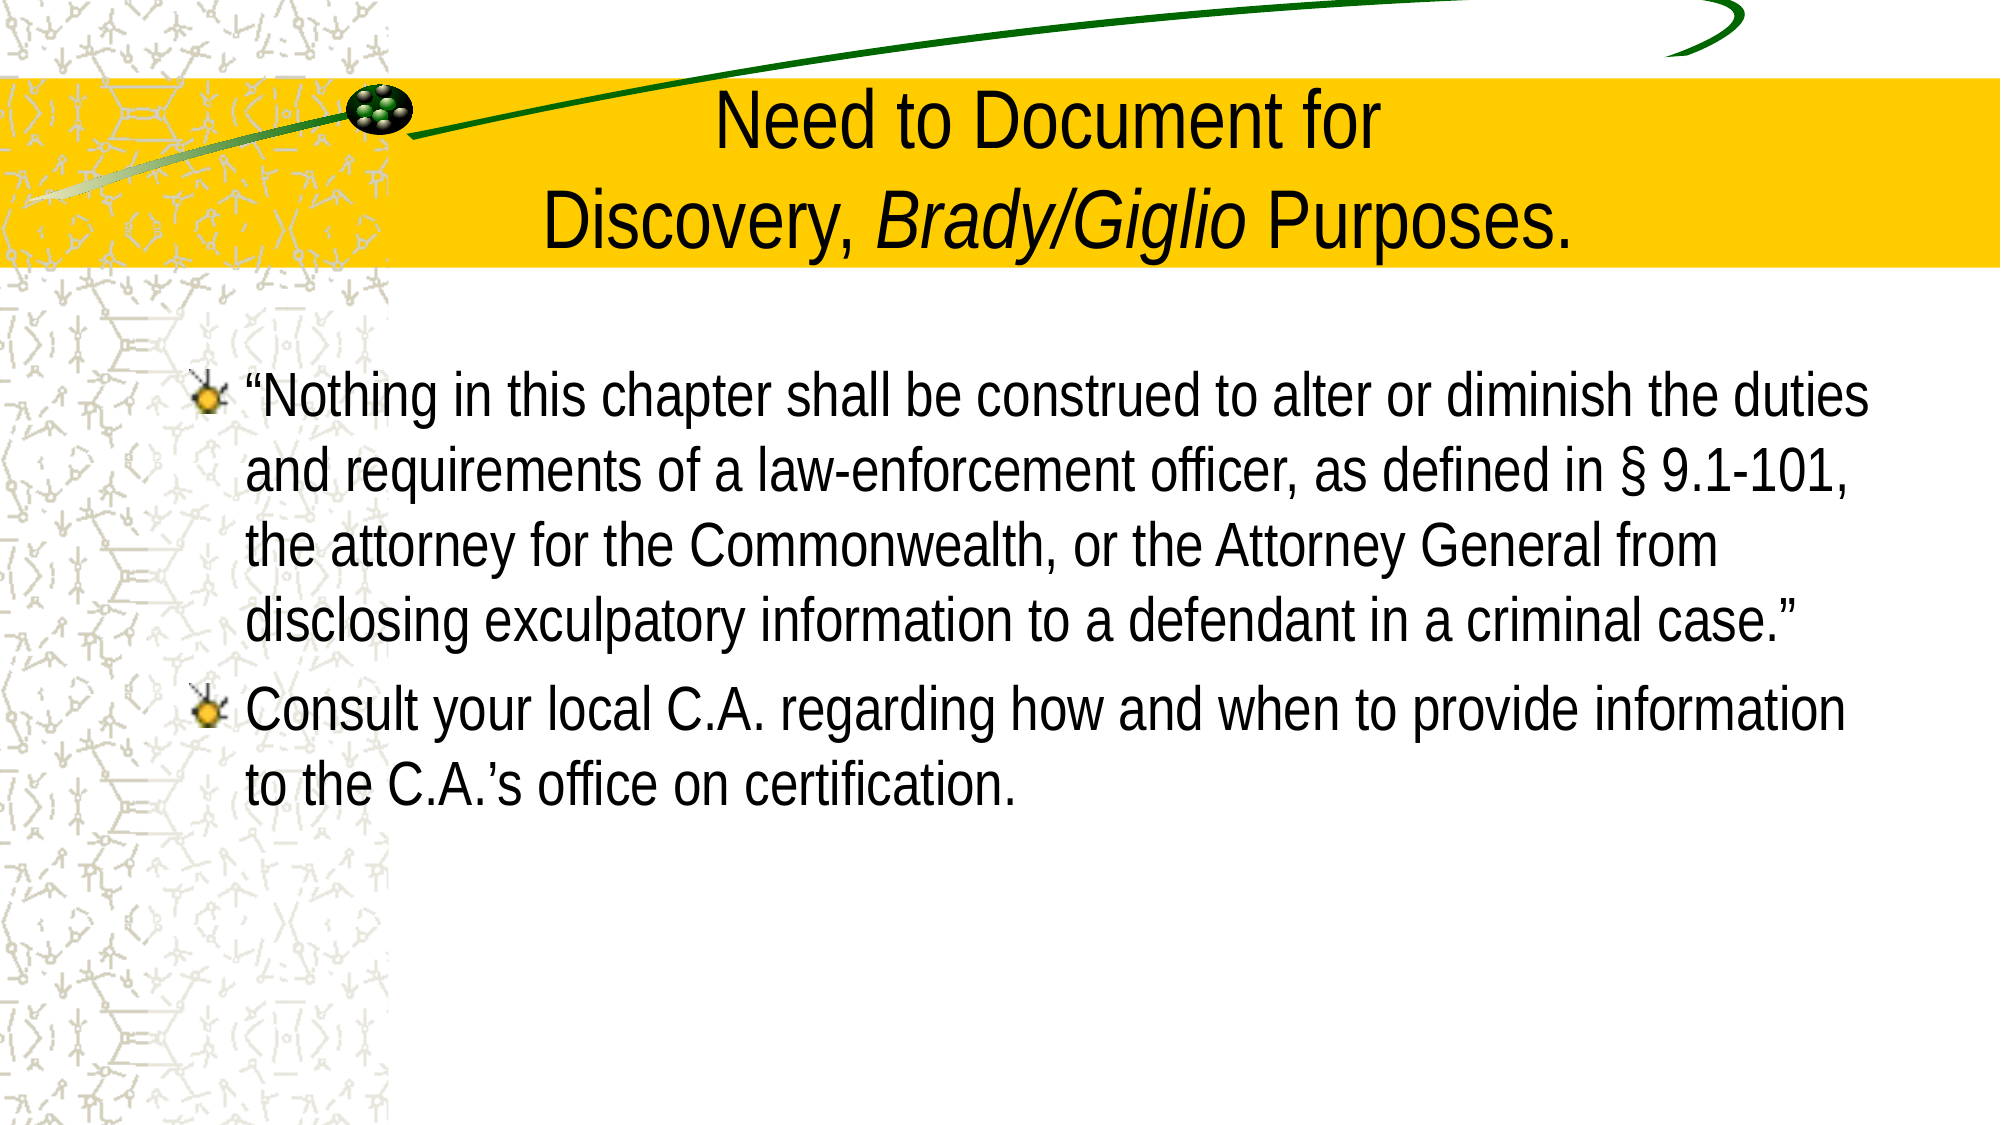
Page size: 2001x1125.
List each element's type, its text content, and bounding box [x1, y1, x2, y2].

picture [189, 683, 233, 728]
list “Nothing in this chapter shall be construed to alter or diminish the duties and requirements of a law-enforcement officer, as defined in § 9.1-101, the attorney for the Commonwealth, or the Attorney General from disclosing exculpatory information to a defendant in a criminal case.” Consult your local C.A. regarding how and when to provide information to the C.A.’s office on certification. [181, 346, 1901, 1125]
picture [189, 369, 233, 414]
picture [0, 0, 389, 1125]
title Need to Document for Discovery, Brady/Giglio Purposes. [157, 41, 1959, 290]
